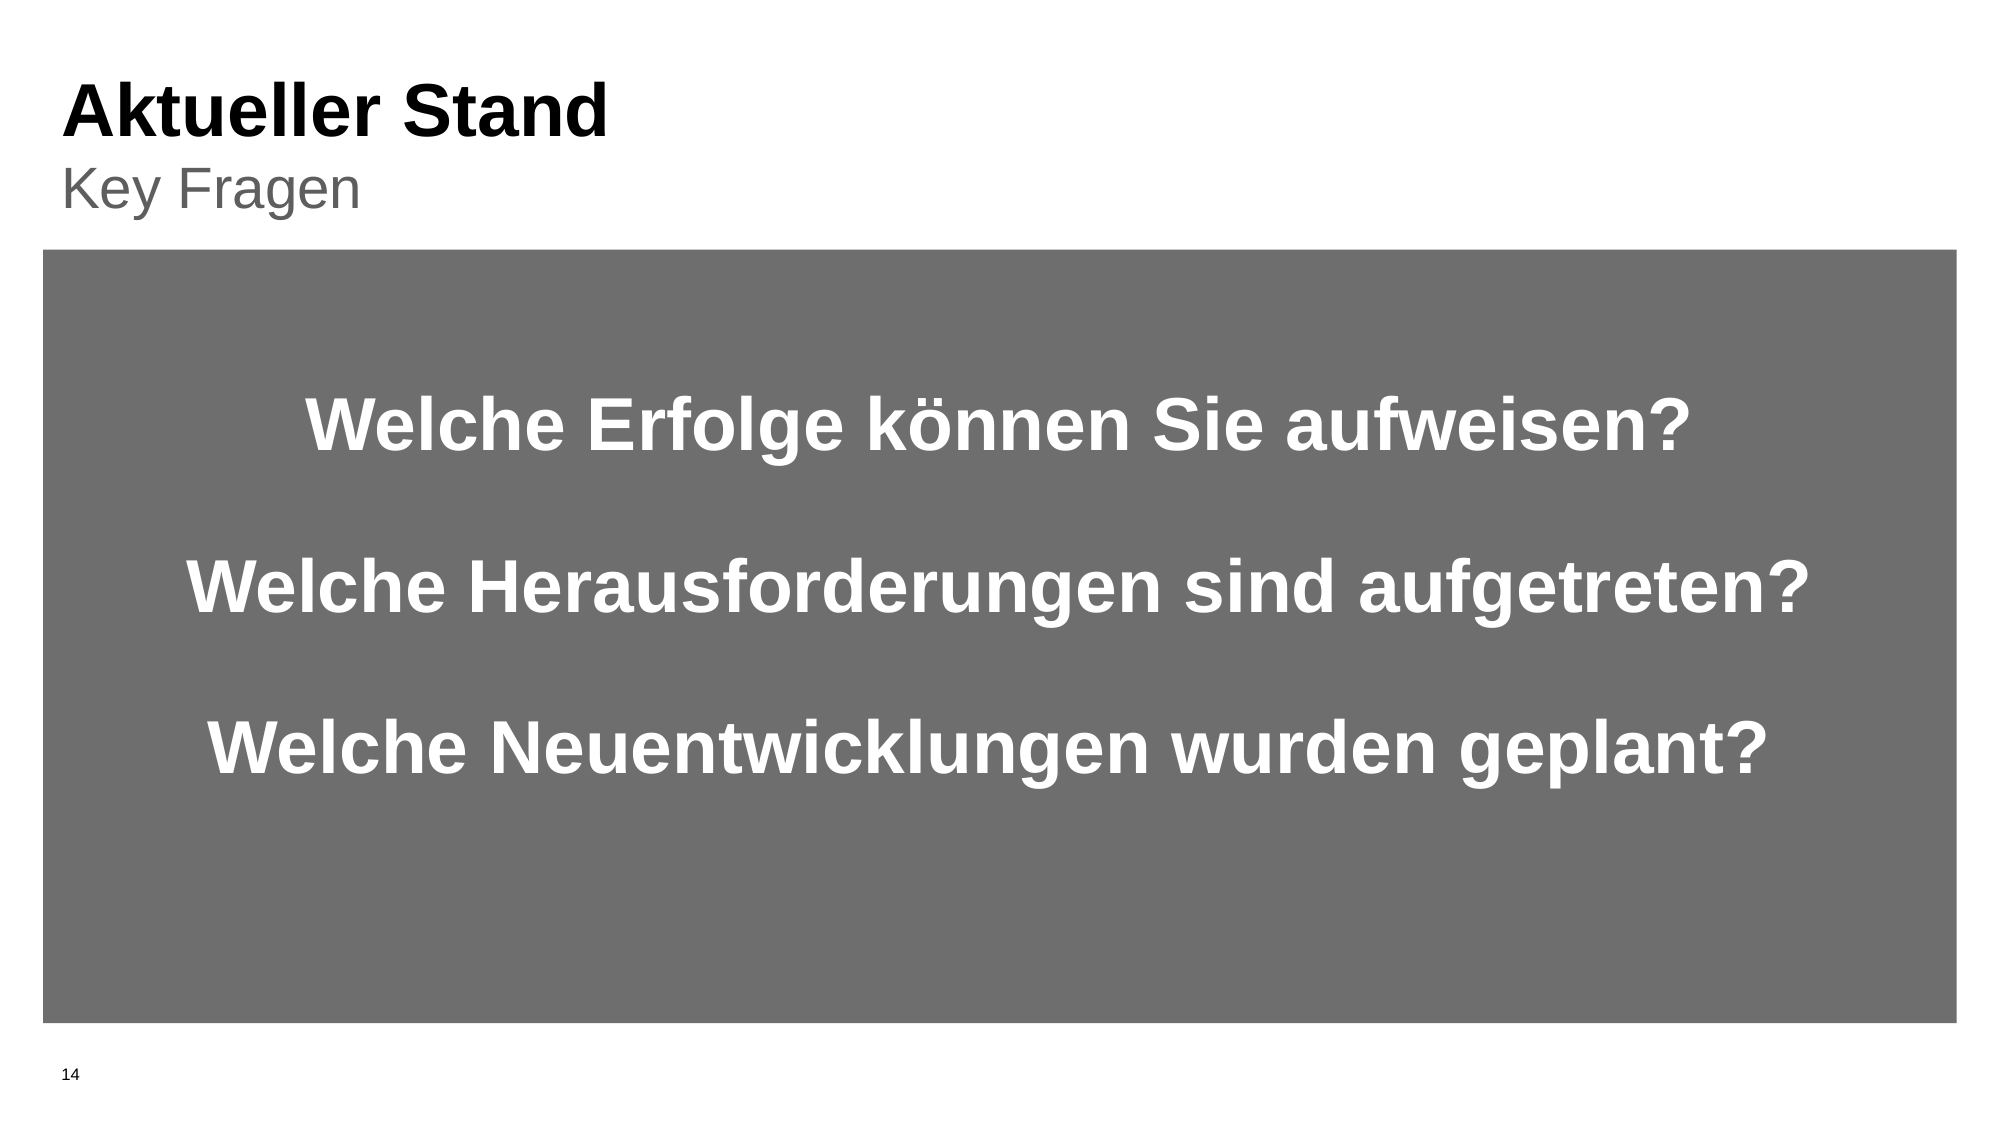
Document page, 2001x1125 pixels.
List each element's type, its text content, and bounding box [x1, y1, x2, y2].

title Aktueller Stand [60, 61, 1509, 155]
list Welche Erfolge können Sie aufweisen? Welche Herausforderungen sind aufgetreten? Welche Neuentwicklungen wurden geplant? [43, 249, 1957, 1024]
list Key Fragen [60, 143, 1508, 226]
